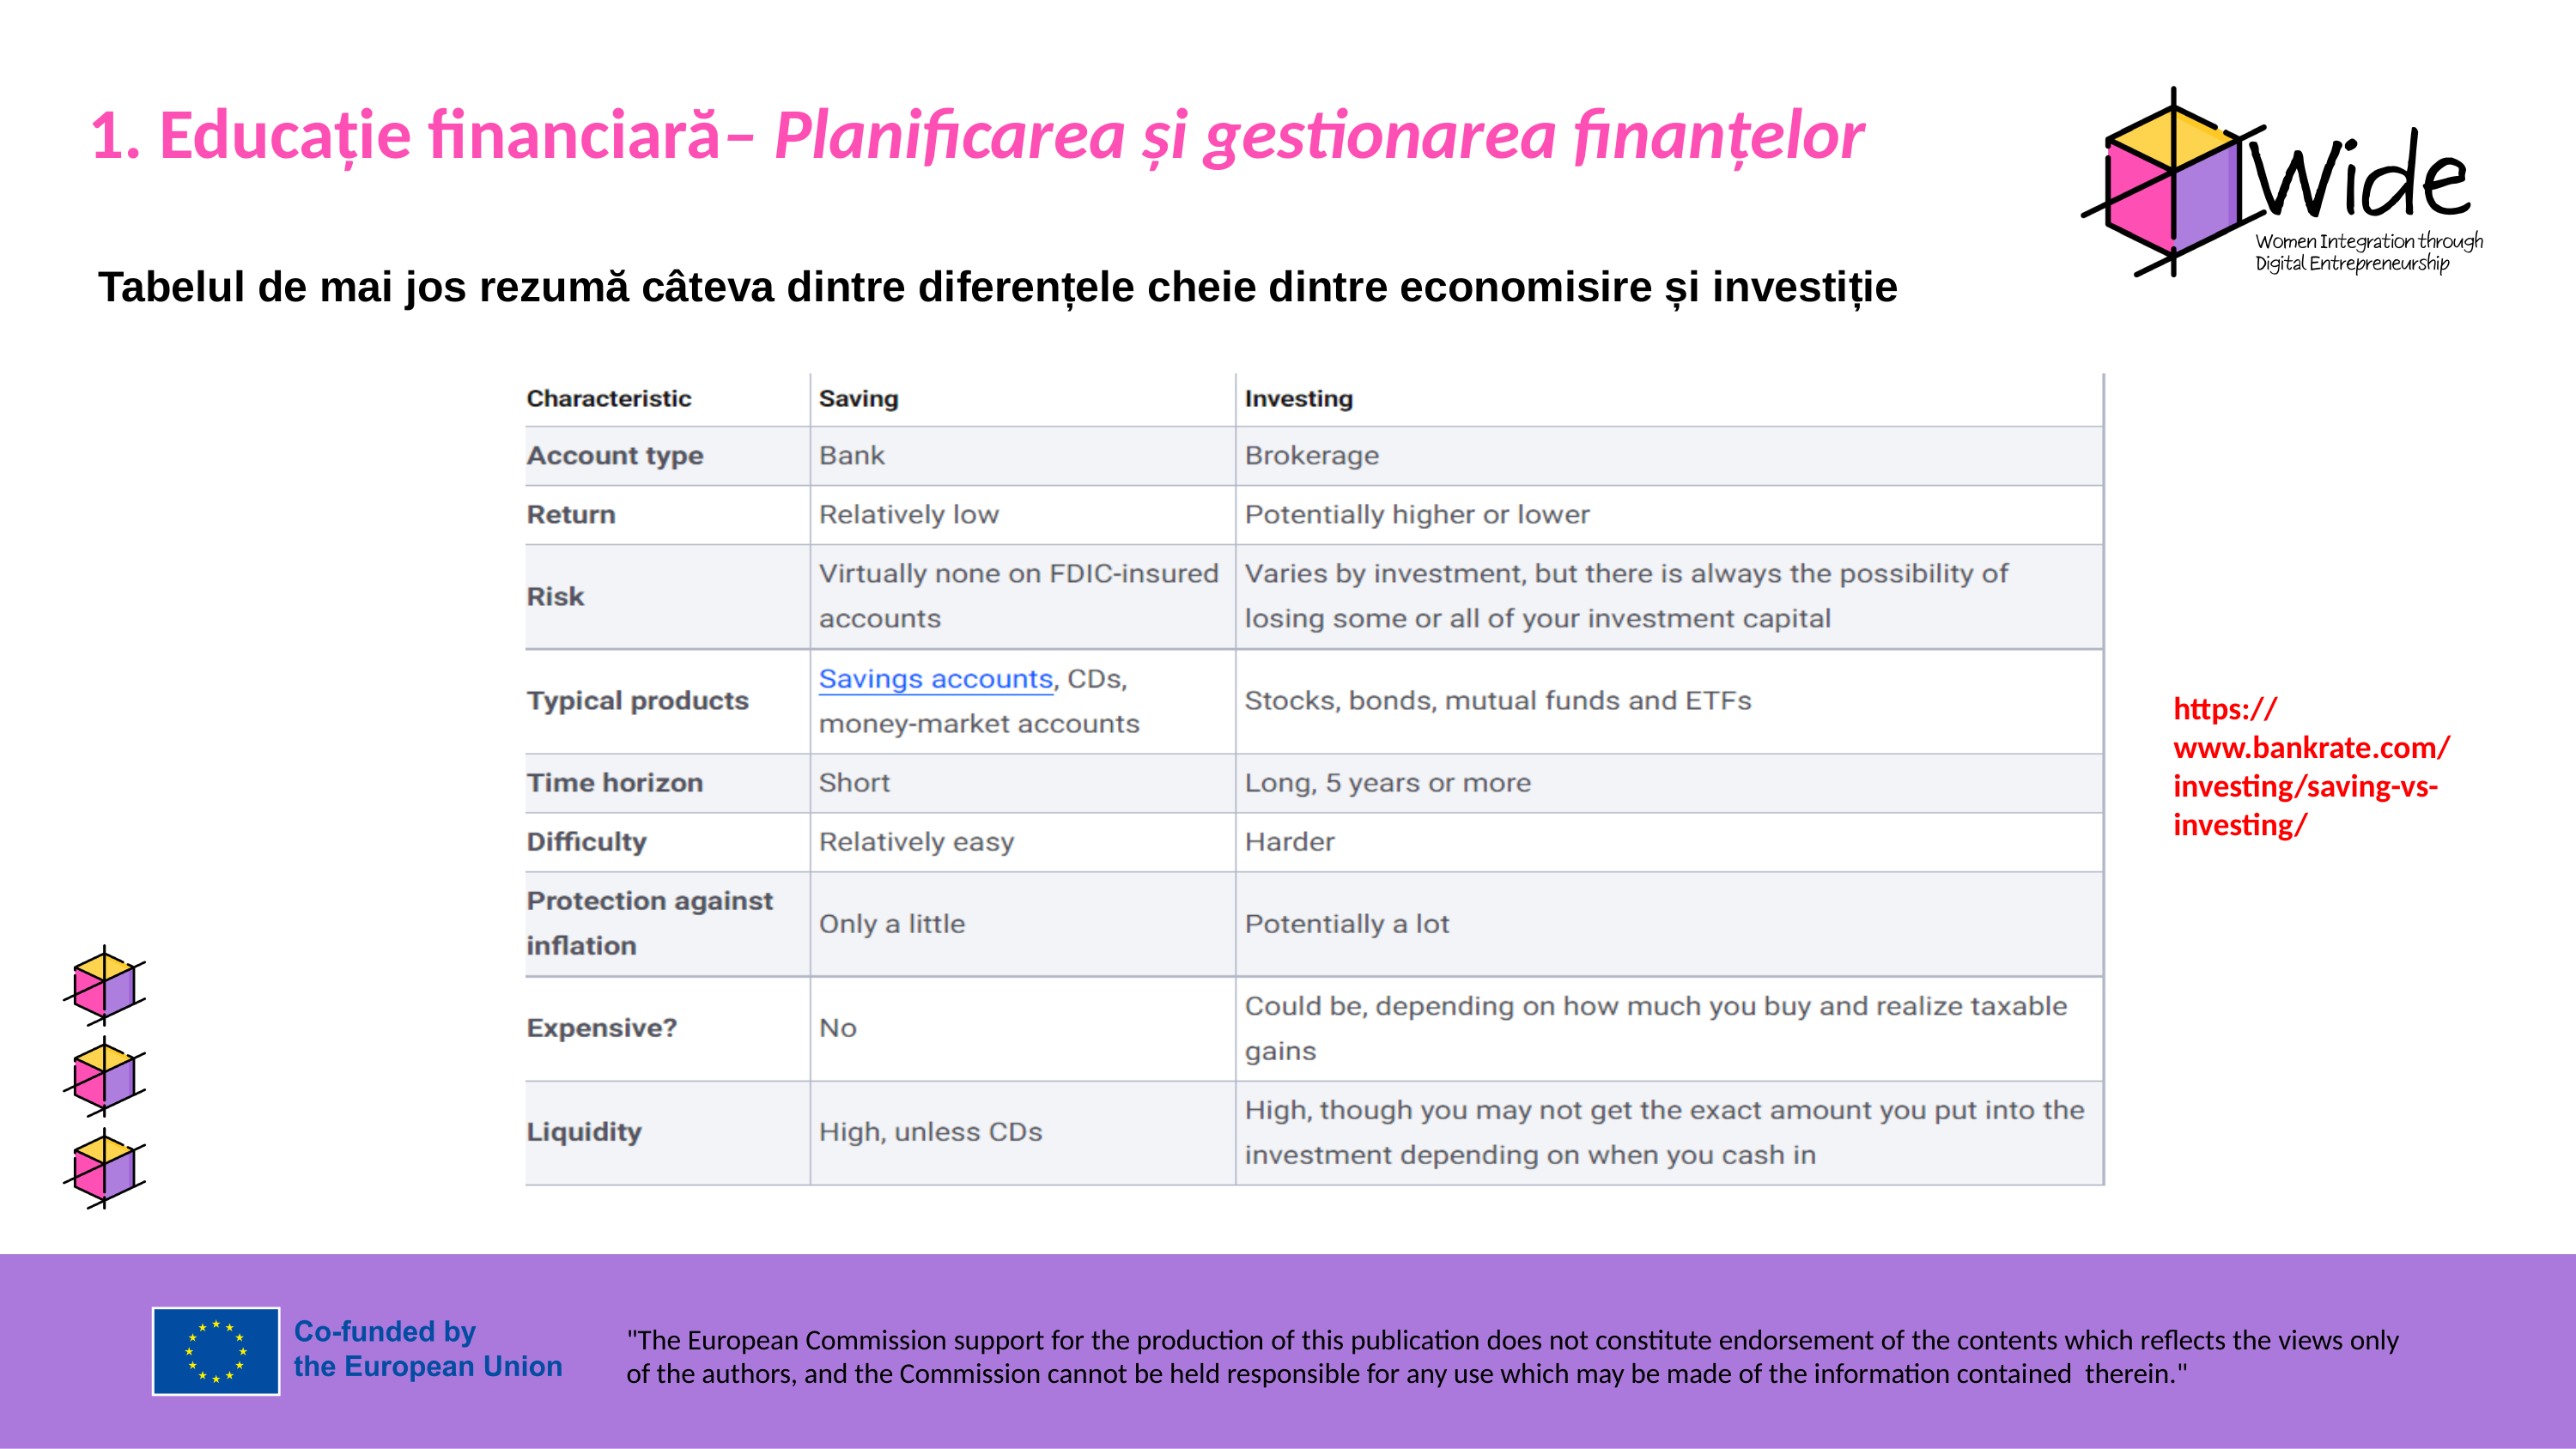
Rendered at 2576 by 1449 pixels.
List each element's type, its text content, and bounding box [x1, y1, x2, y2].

text_box Tabelul de mai jos rezumă câteva dintre diferențele cheie dintre economisire și investiție [85, 252, 1968, 317]
picture [63, 1127, 146, 1210]
text_box https://www.bankrate.com/investing/saving-vs-investing/ [2160, 681, 2548, 849]
picture [63, 944, 146, 1027]
text_box 1. Educație financiară– Planificarea și gestionarea finanțelor [75, 80, 1968, 179]
picture [63, 1035, 146, 1118]
picture [526, 373, 2108, 1192]
picture [149, 1304, 593, 1399]
picture [2017, 27, 2552, 336]
